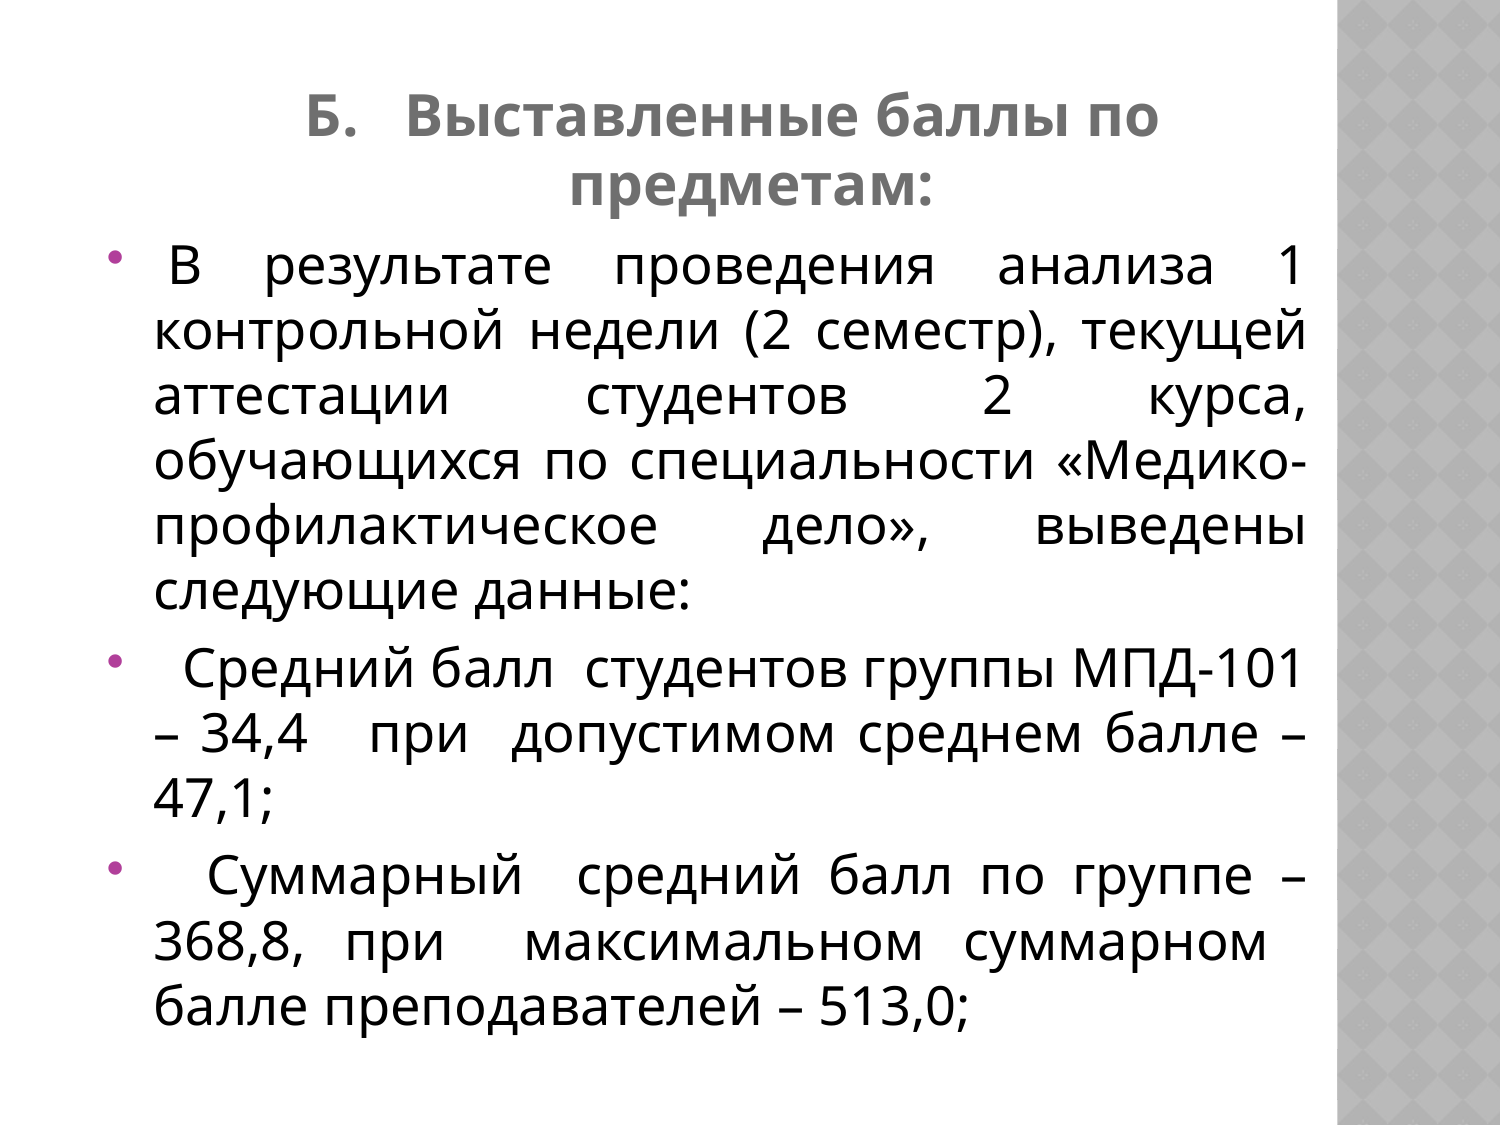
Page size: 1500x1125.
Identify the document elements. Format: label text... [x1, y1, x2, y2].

list Б. Выставленные баллы по предметам: В результате проведения анализа 1 контрольной недели (2 семестр), текущей аттестации студентов 2 курса, обучающихся по специальности «Медико-профилактическое дело», выведены следующие данные: Средний балл студентов группы МПД-101 – 34,4 при допустимом среднем балле – 47,1; Суммарный средний балл по группе – 368,8, при максимальном суммарном балле преподавателей – 513,0; [93, 70, 1324, 1079]
